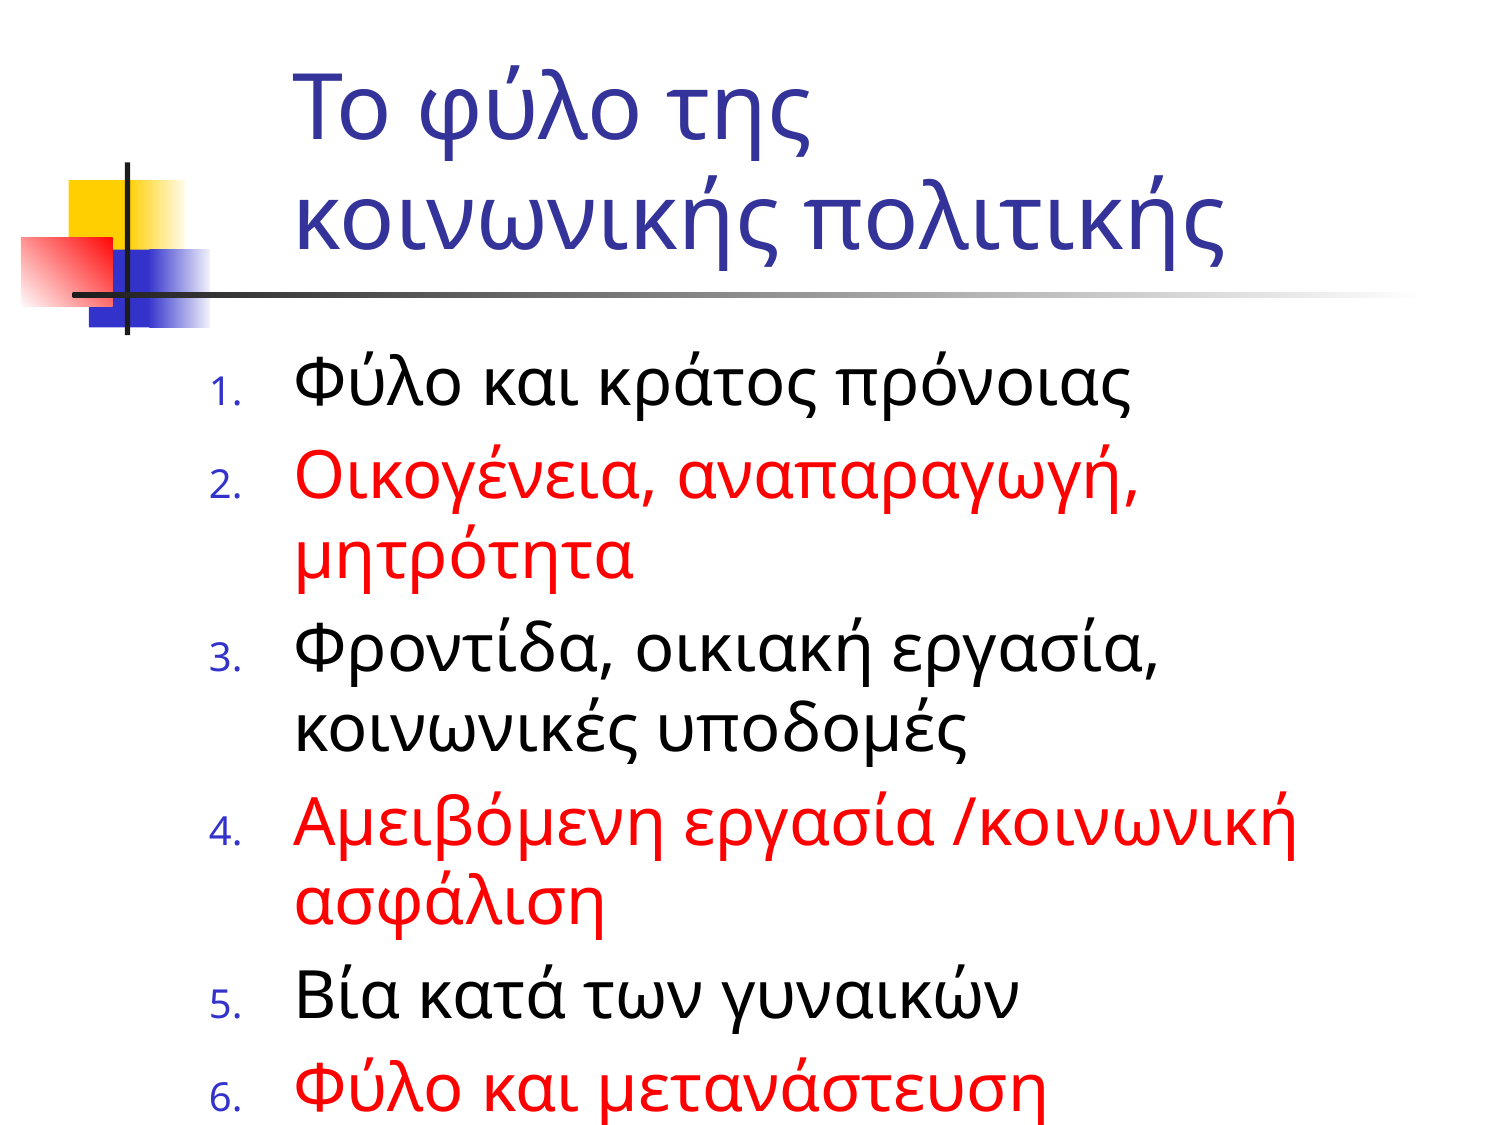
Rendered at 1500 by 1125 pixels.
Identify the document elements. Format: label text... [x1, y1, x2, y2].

list Φύλο και κράτος πρόνοιας Οικογένεια, αναπαραγωγή, μητρότητα Φροντίδα, οικιακή εργασία, κοινωνικές υποδομές Αμειβόμενη εργασία /κοινωνική ασφάλιση Βία κατά των γυναικών Φύλο και μετανάστευση [193, 330, 1470, 1007]
title Το φύλο της κοινωνικής πολιτικής [277, 34, 1468, 276]
